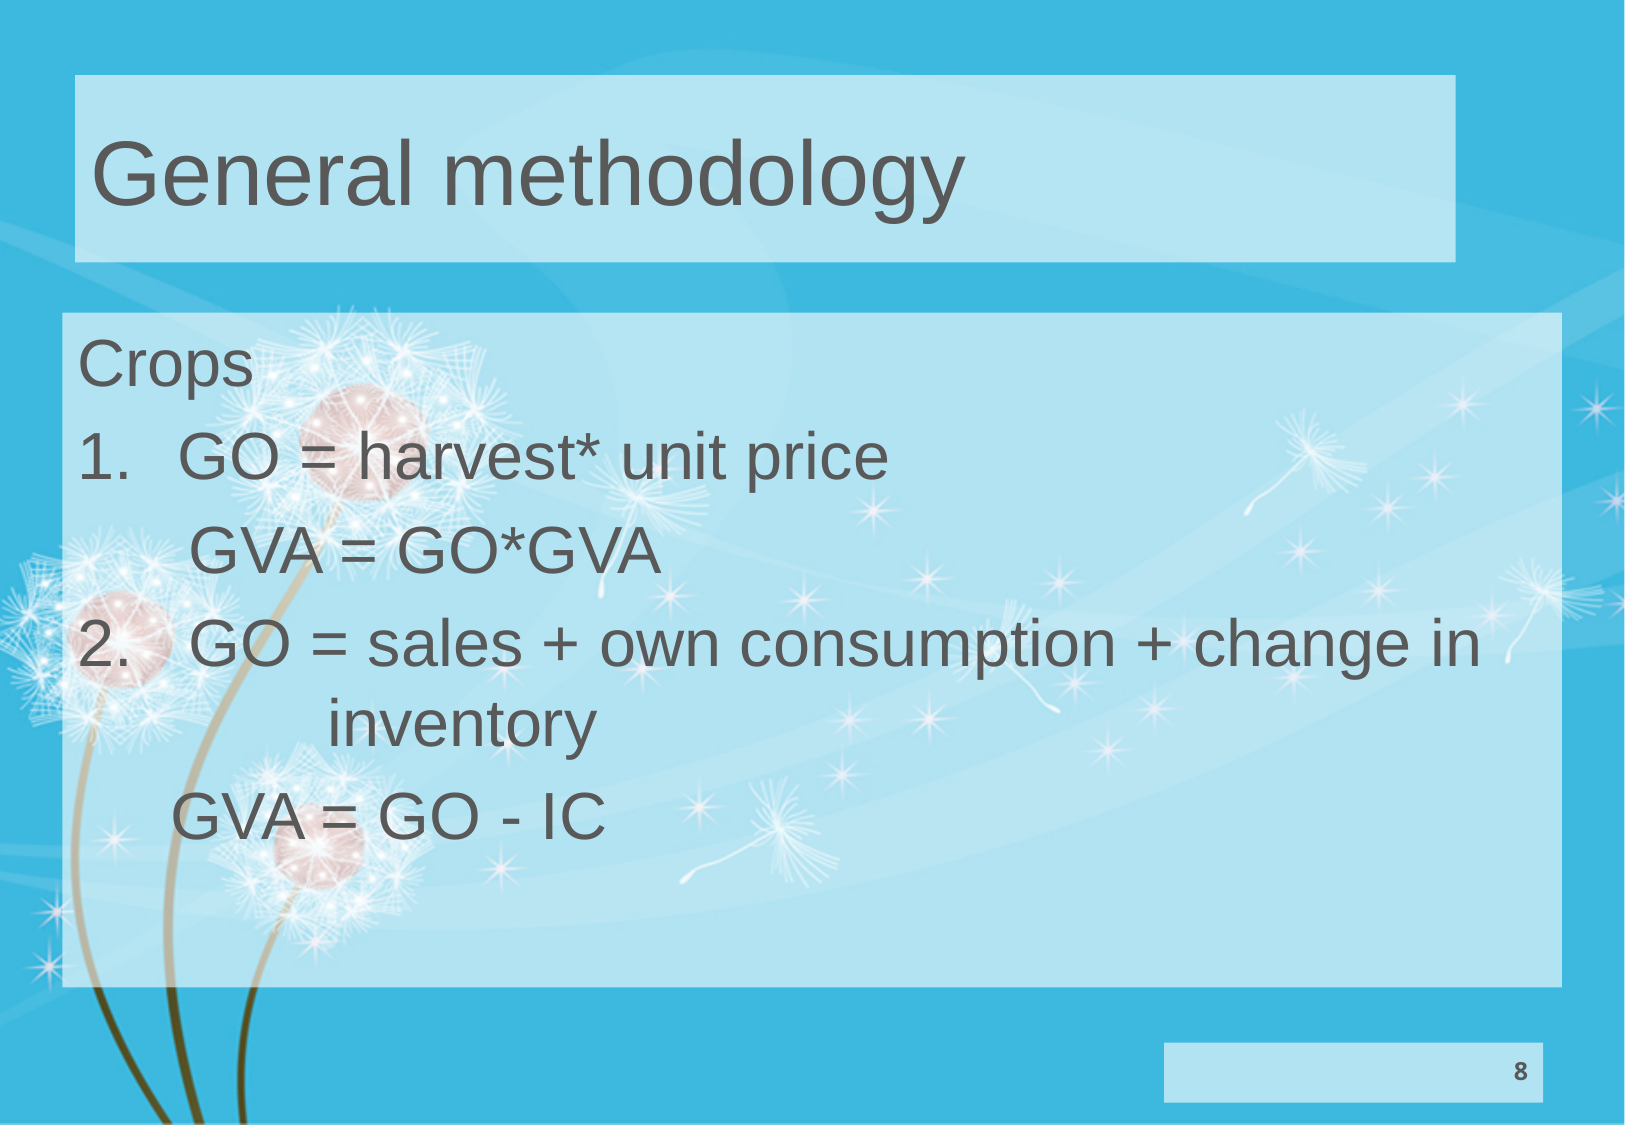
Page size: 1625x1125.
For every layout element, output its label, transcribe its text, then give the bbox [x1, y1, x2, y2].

picture [0, 0, 1625, 1125]
list Crops GO = harvest* unit price GVA = GO*GVA 2. GO = sales + own consumption + change in inventory GVA = GO - IC [62, 312, 1562, 988]
title General methodology [75, 75, 1456, 263]
slide_number 8 [1164, 1042, 1544, 1103]
